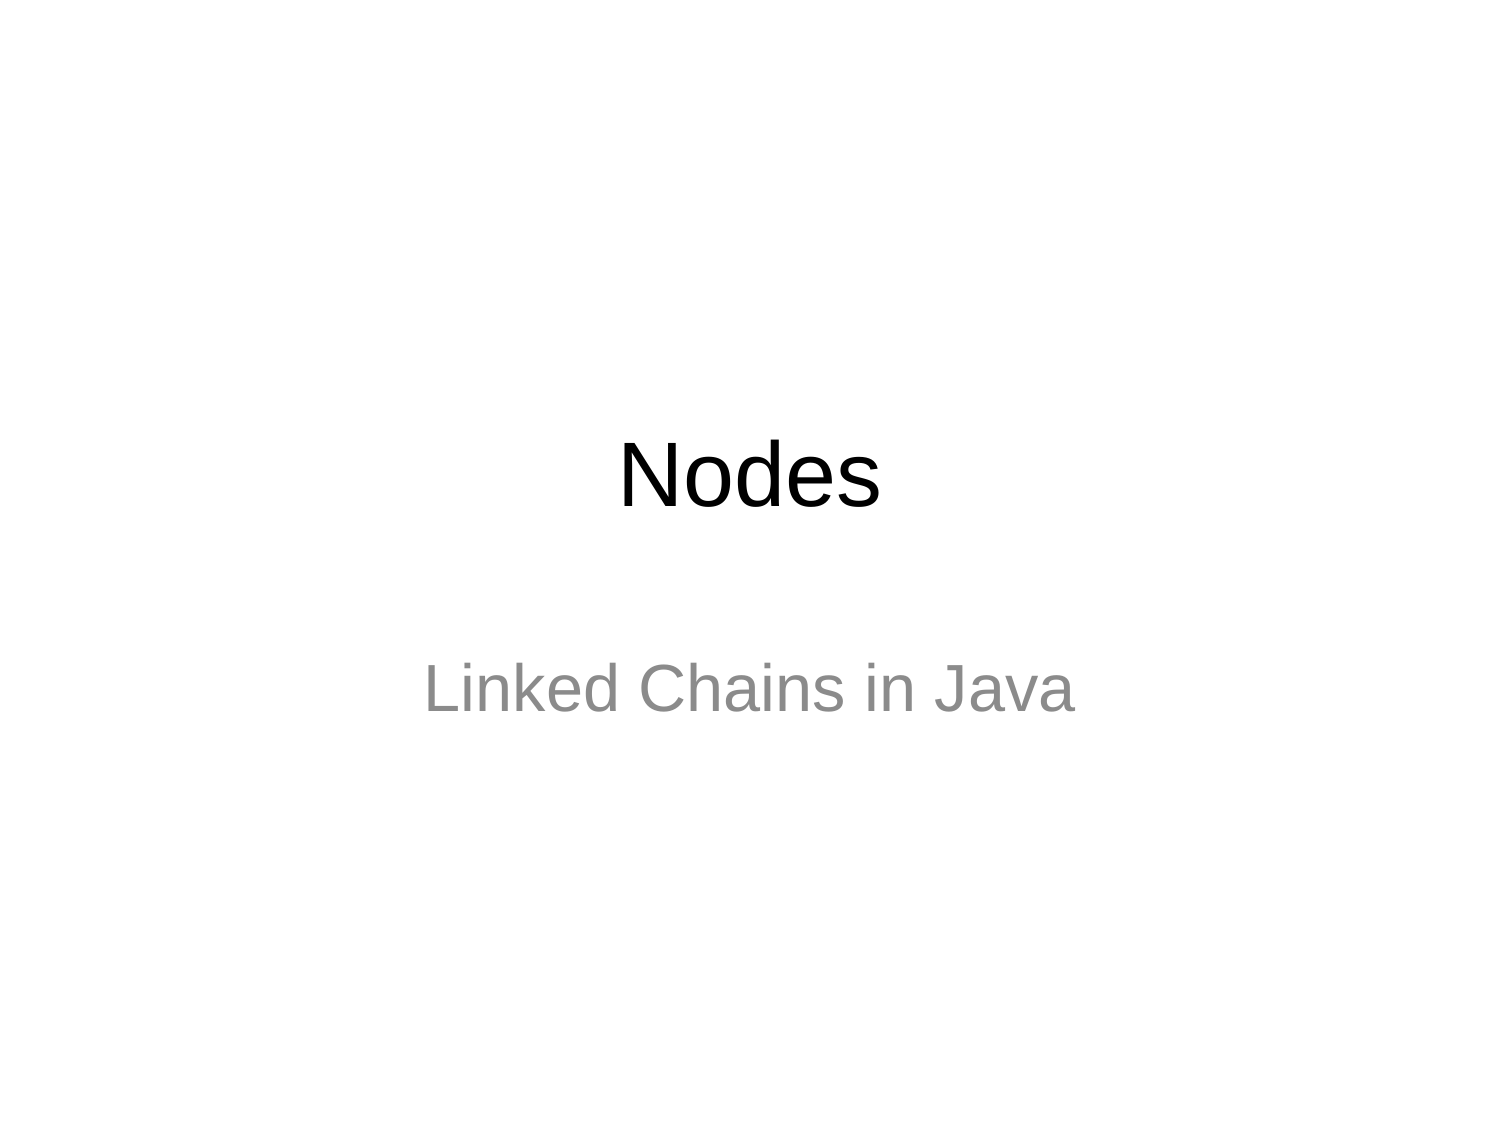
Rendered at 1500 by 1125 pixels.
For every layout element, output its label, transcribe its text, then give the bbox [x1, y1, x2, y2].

title Nodes [112, 349, 1388, 591]
subtitle Linked Chains in Java [225, 637, 1275, 925]
